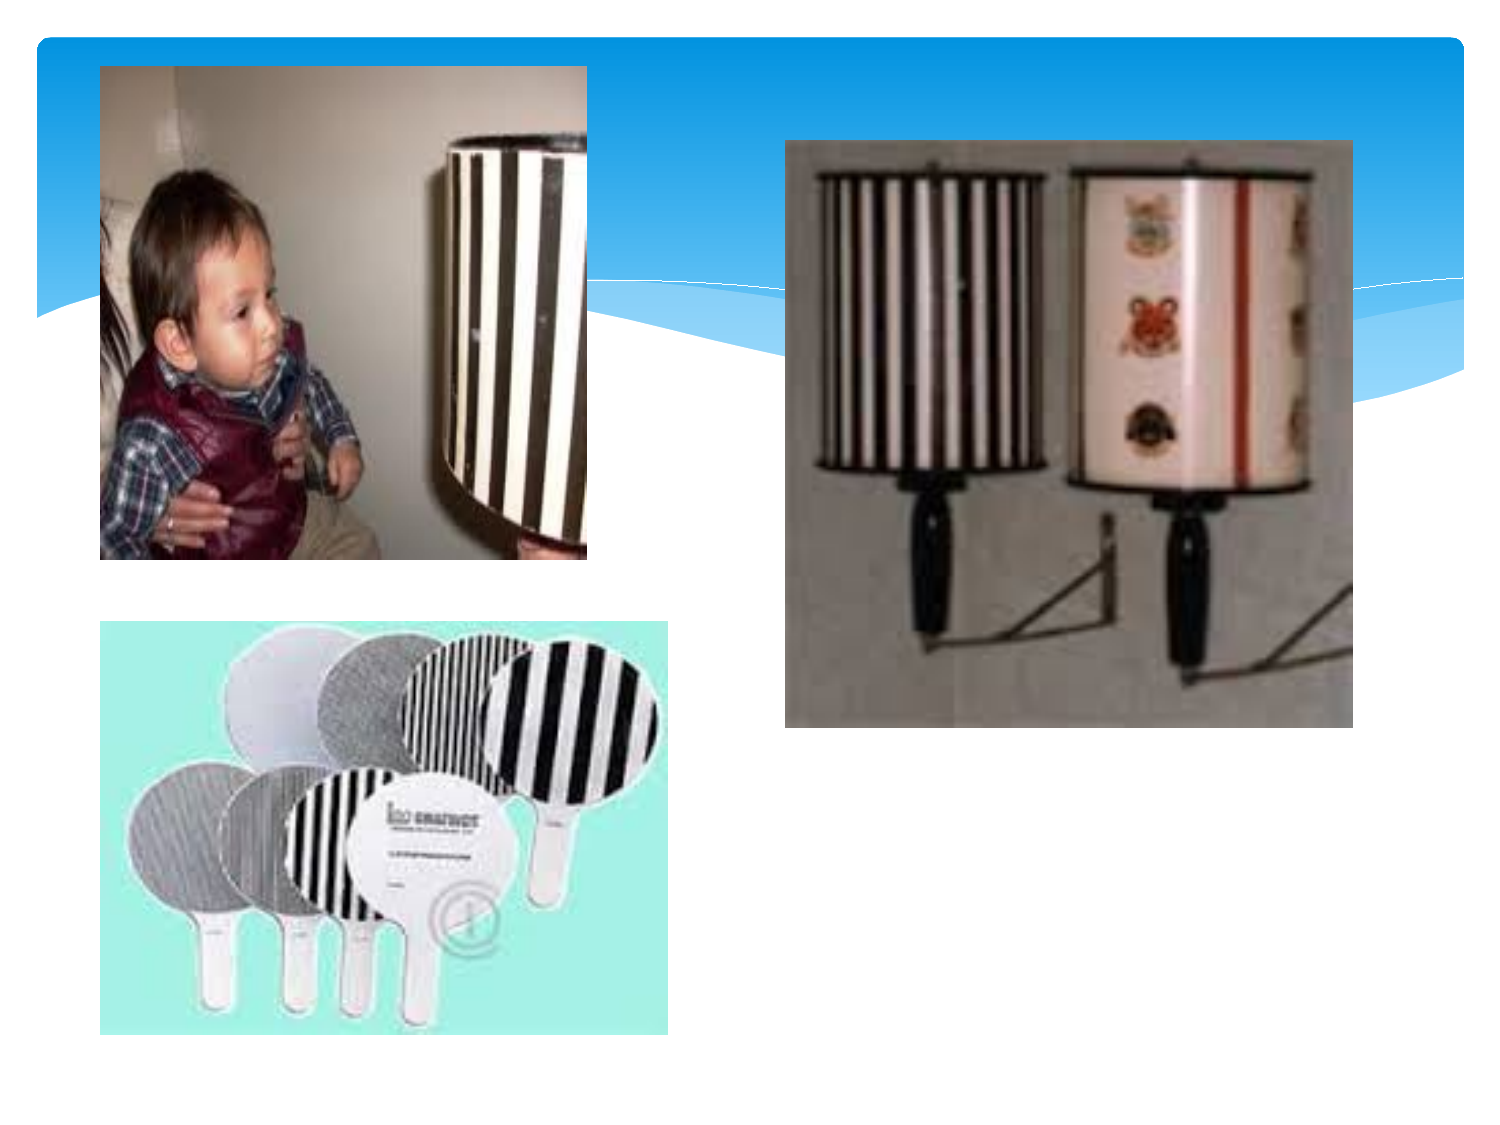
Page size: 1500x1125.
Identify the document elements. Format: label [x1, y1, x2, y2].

list [785, 140, 1353, 729]
picture [100, 67, 587, 560]
picture [100, 621, 668, 1036]
